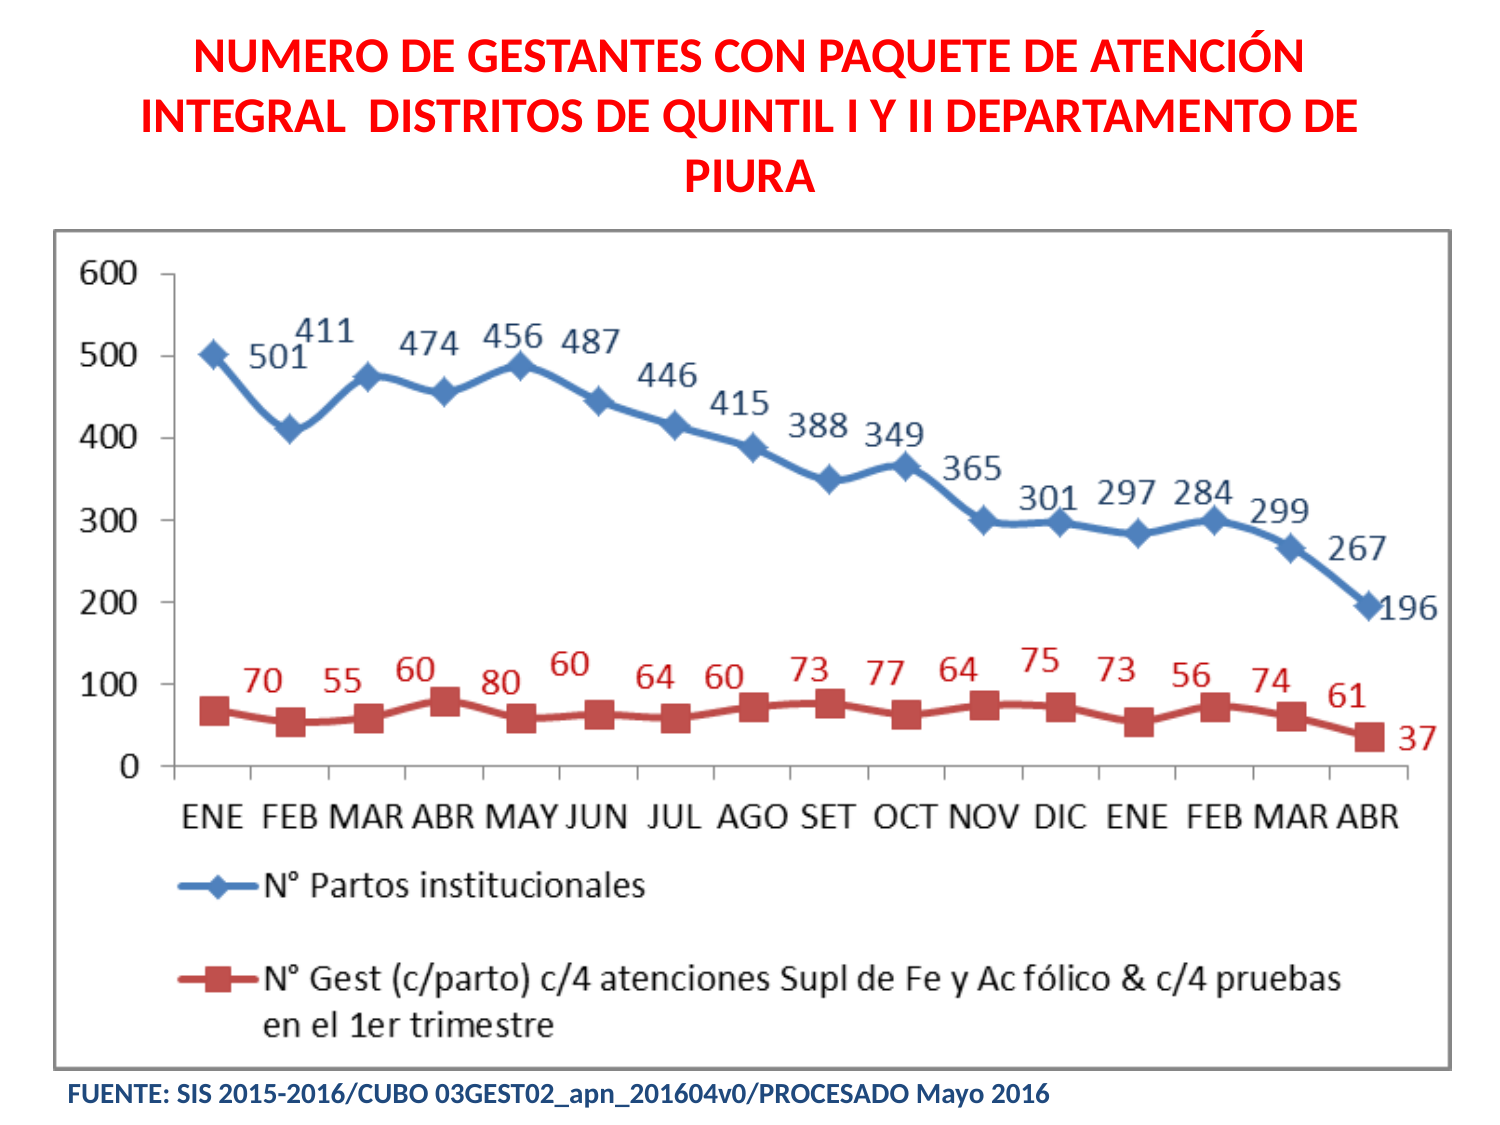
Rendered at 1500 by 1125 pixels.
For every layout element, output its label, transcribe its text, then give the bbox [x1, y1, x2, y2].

text_box FUENTE: SIS 2015-2016/CUBO 03GEST02_apn_201604v0/PROCESADO Mayo 2016 [53, 1079, 1105, 1117]
title NUMERO DE GESTANTES CON PAQUETE DE ATENCIÓN INTEGRAL DISTRITOS DE QUINTIL I Y II DEPARTAMENTO DE PIURA [75, 19, 1425, 207]
picture [52, 229, 1452, 1071]
